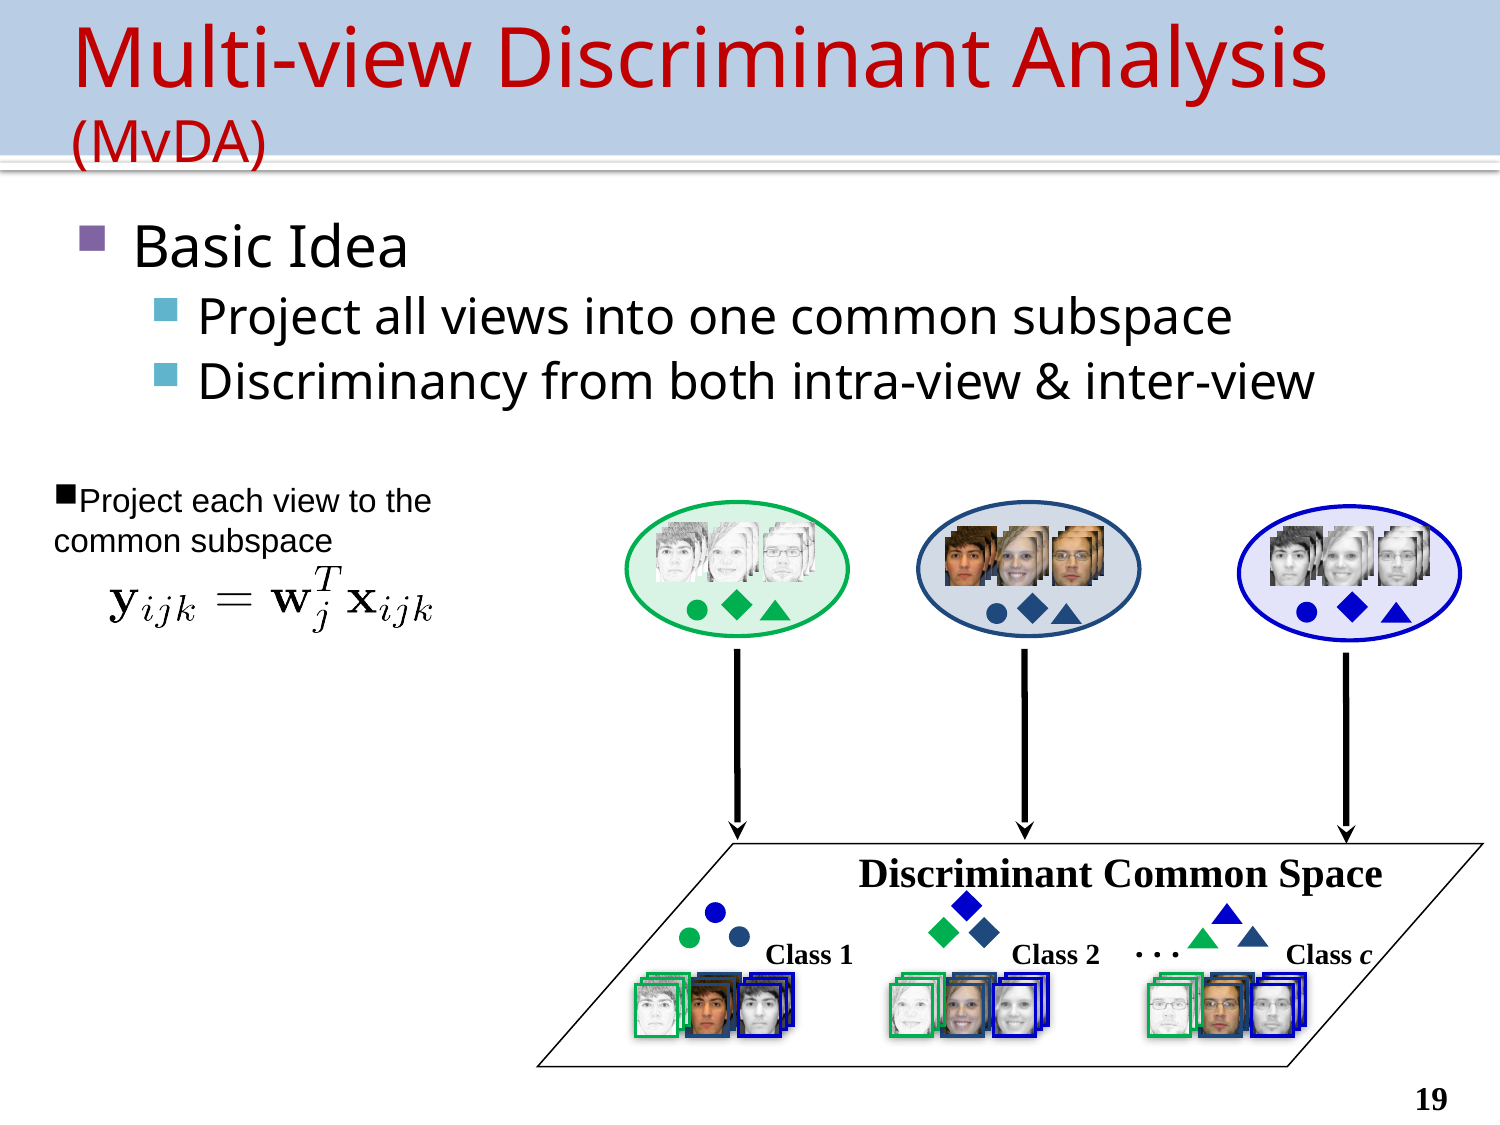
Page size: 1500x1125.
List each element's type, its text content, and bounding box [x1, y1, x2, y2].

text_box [38, 471, 503, 1087]
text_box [537, 501, 1484, 1067]
title Multi-view Discriminant Analysis (MvDA) [56, 35, 1483, 144]
list Basic Idea Project all views into one common subspace Discriminancy from both intra-view & inter-view [60, 202, 1446, 1057]
